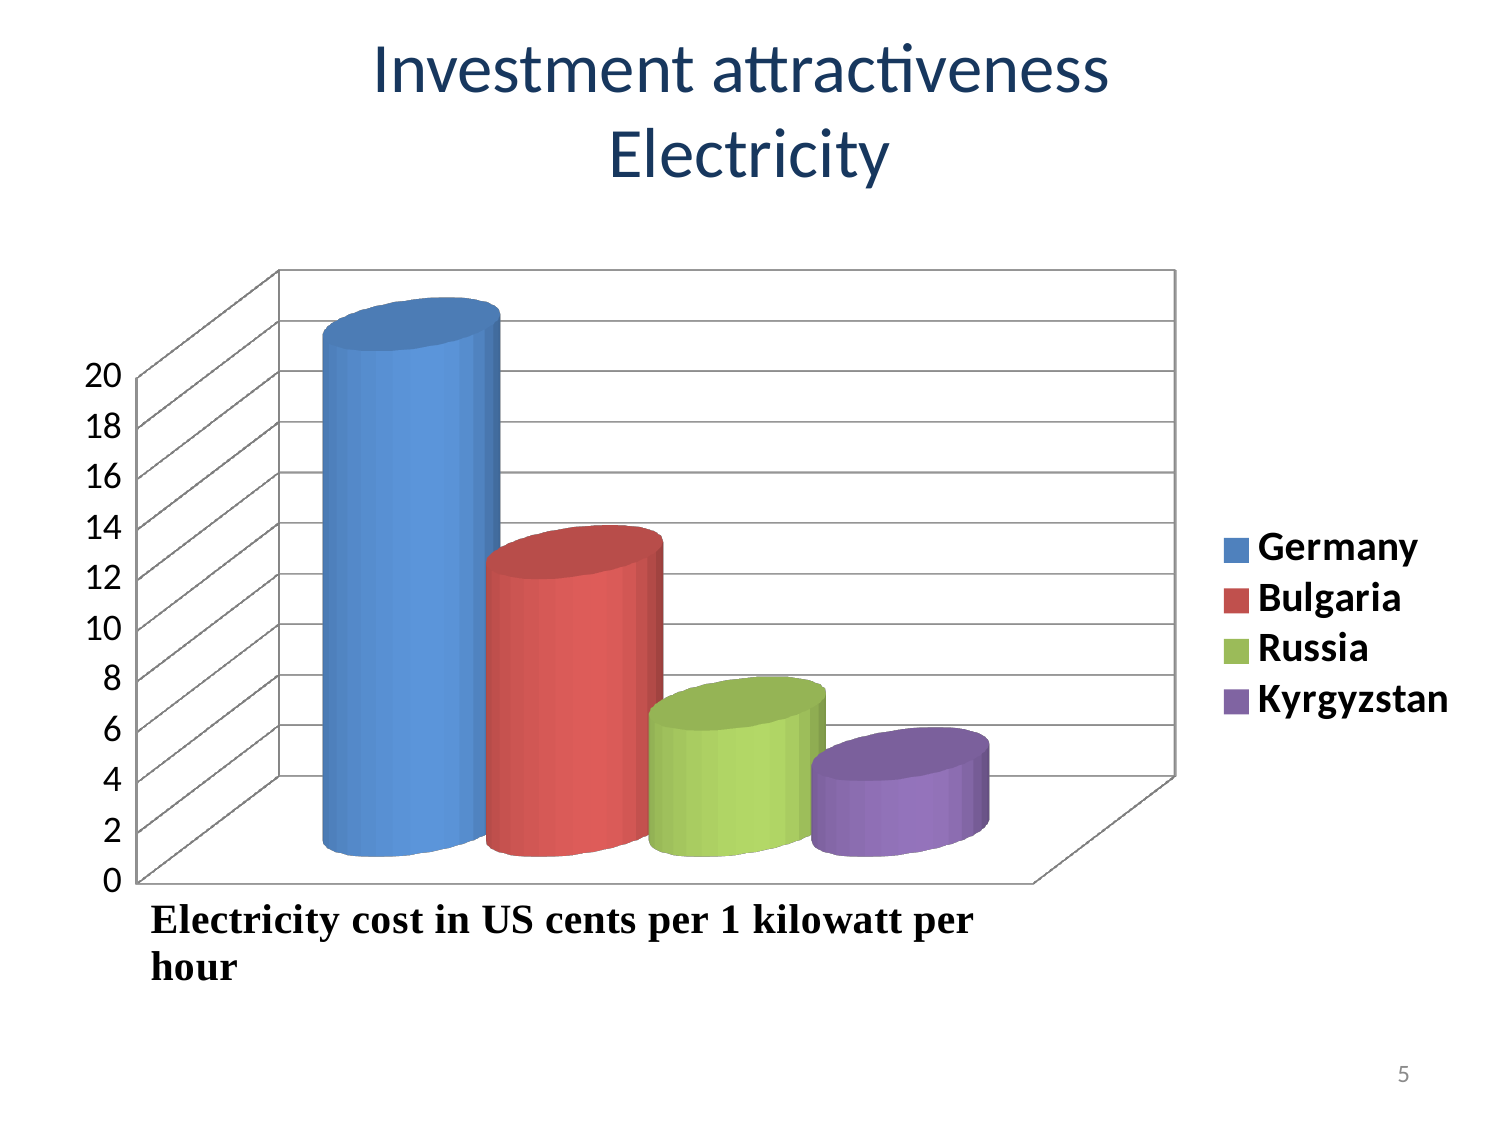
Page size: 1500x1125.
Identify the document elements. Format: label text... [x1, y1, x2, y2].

chart [49, 254, 1476, 998]
slide_number 5 [1074, 1042, 1425, 1103]
title Investment attractiveness Electricity [75, 13, 1425, 201]
